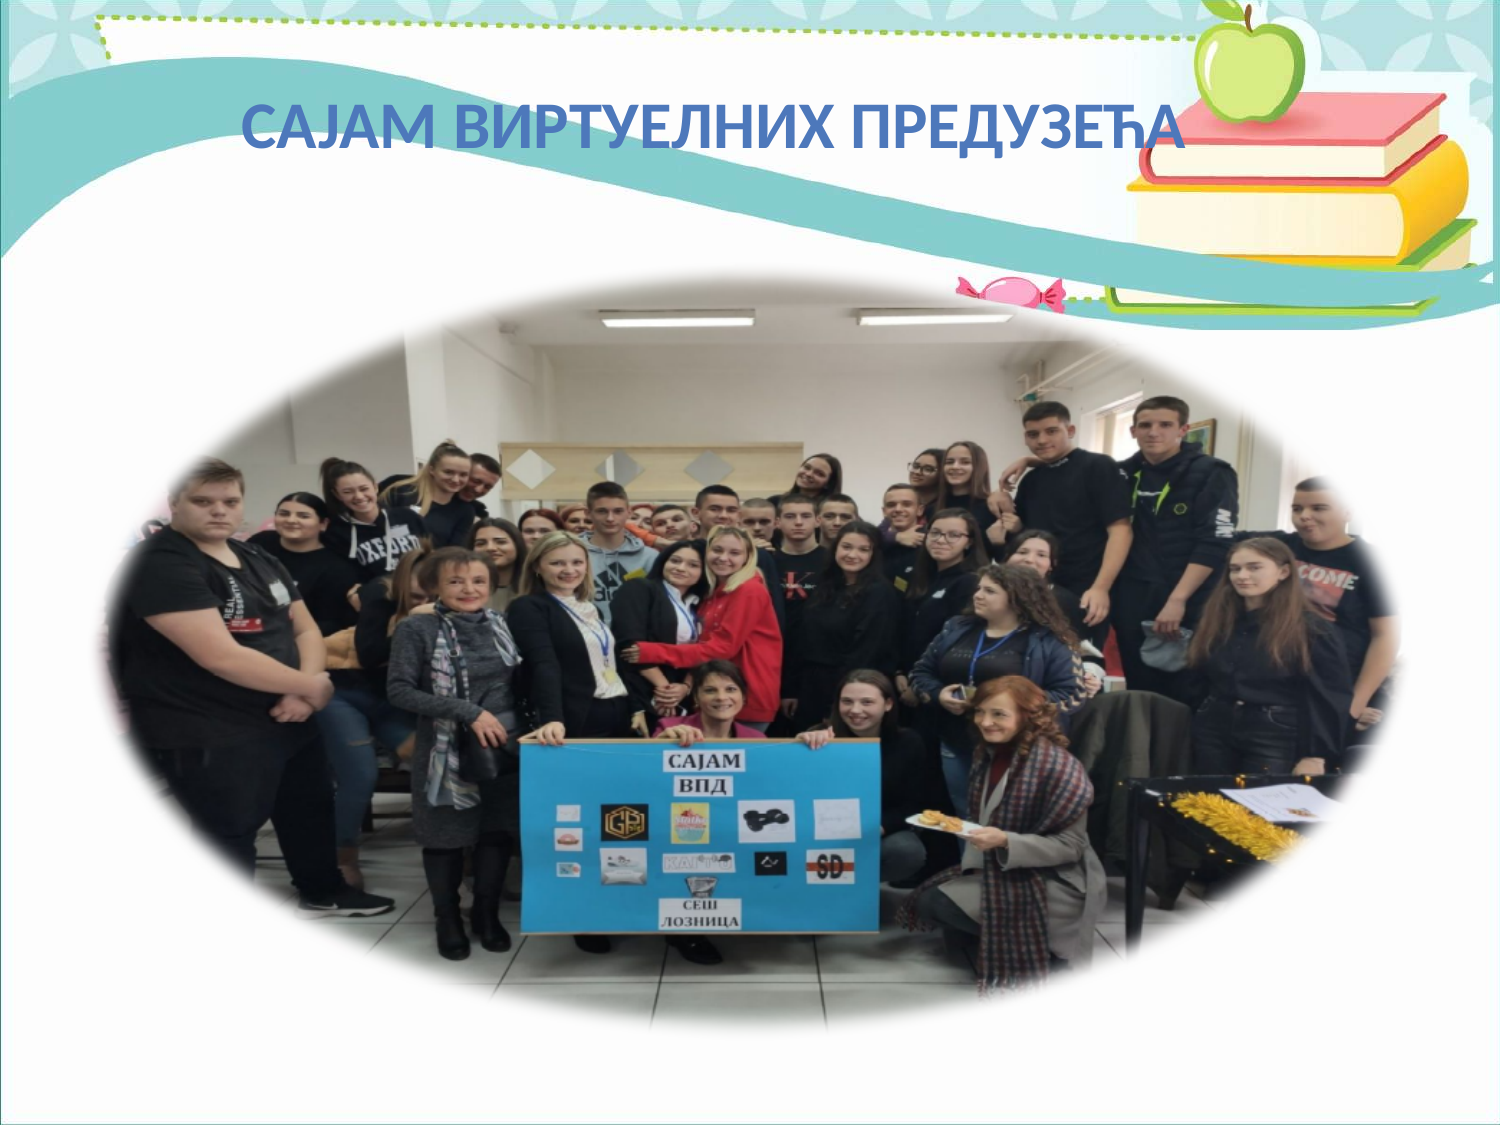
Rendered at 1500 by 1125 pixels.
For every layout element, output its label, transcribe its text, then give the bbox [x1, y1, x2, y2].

text_box Сајам виртуелних предузећа [37, 74, 1400, 170]
picture [0, 0, 1500, 1125]
